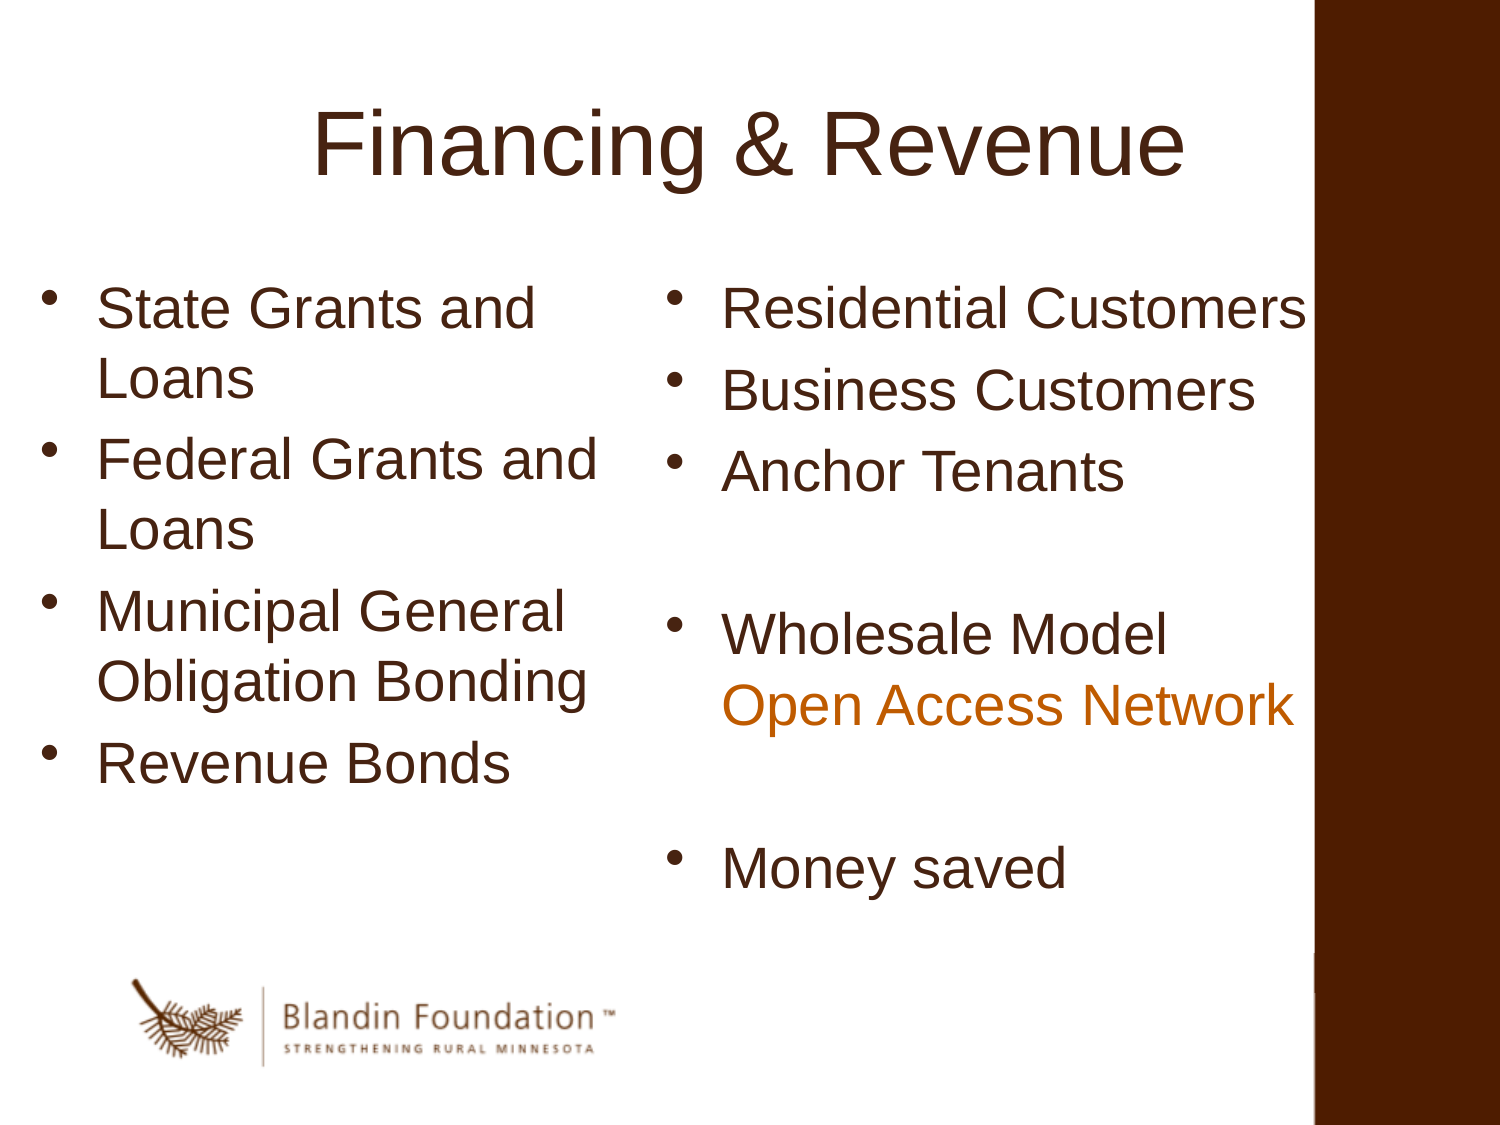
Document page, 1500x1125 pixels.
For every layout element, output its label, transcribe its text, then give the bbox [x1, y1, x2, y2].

picture [24, 0, 1500, 1125]
title Financing & Revenue [74, 44, 1426, 233]
list Residential Customers Business Customers Anchor Tenants Wholesale Model Open Access Network Money saved [649, 262, 1338, 1006]
list State Grants and Loans Federal Grants and Loans Municipal General Obligation Bonding Revenue Bonds [24, 262, 649, 1006]
